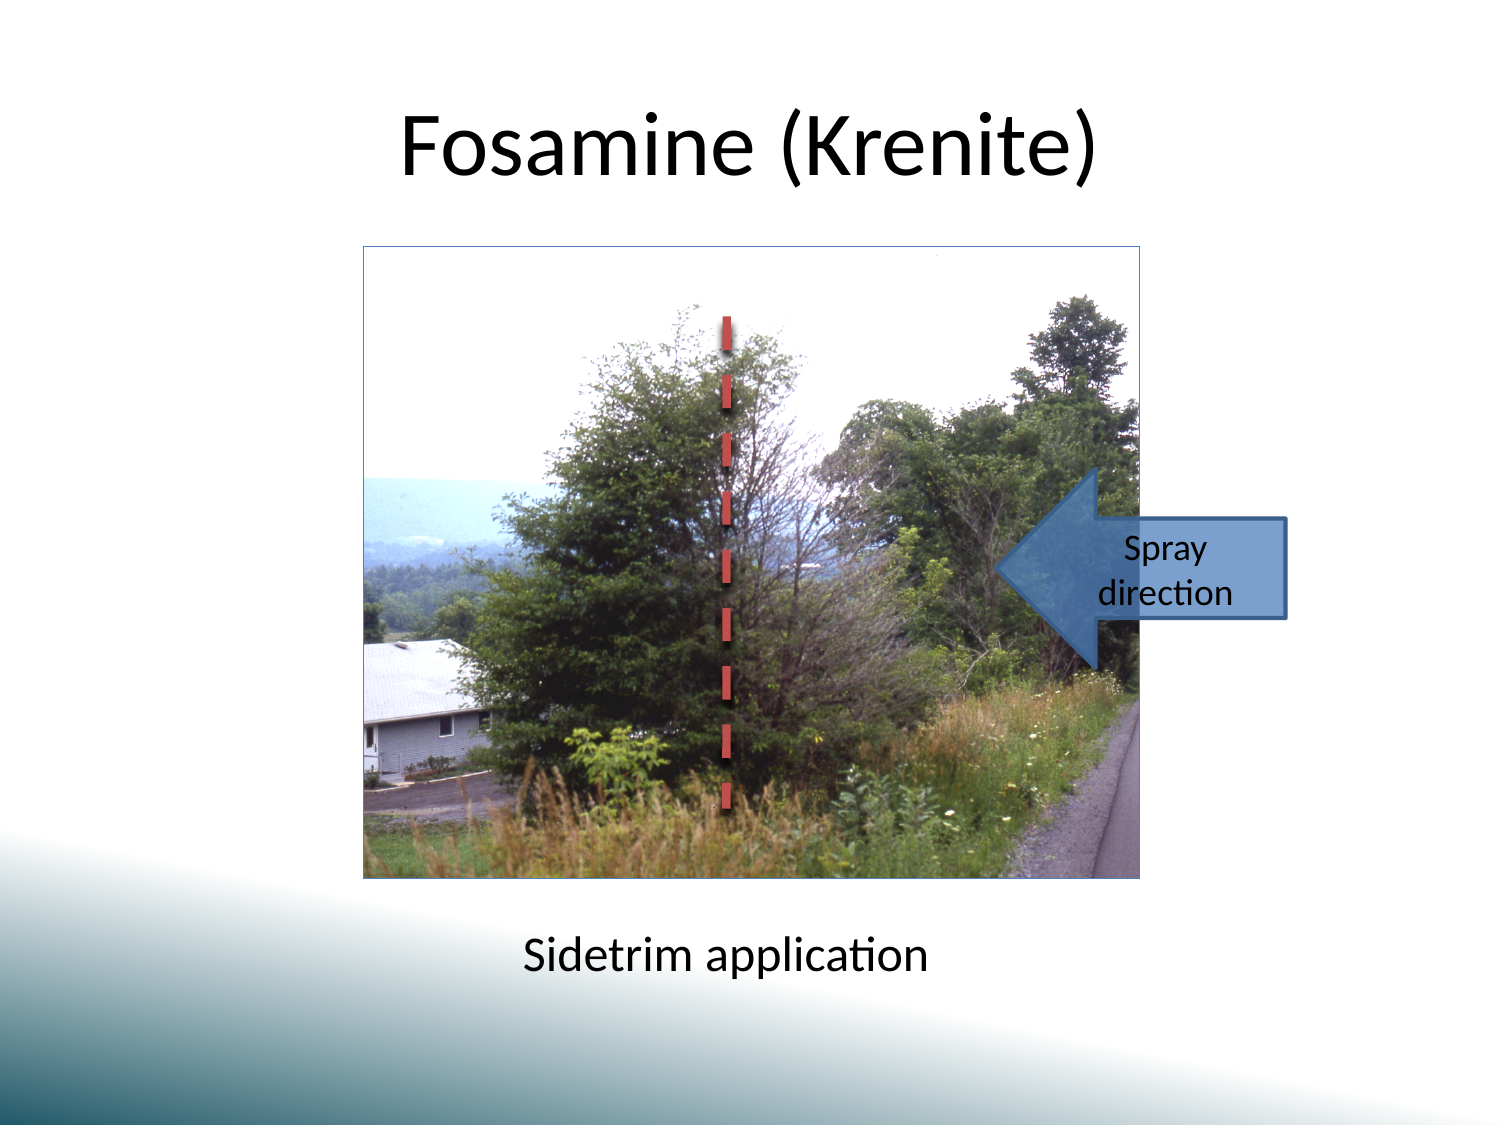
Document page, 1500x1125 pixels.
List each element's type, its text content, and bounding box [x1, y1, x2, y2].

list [362, 245, 1140, 880]
text_box Spray direction [1144, 516, 1288, 621]
text_box Sidetrim application [507, 913, 944, 989]
title Fosamine (Krenite) [75, 45, 1425, 233]
